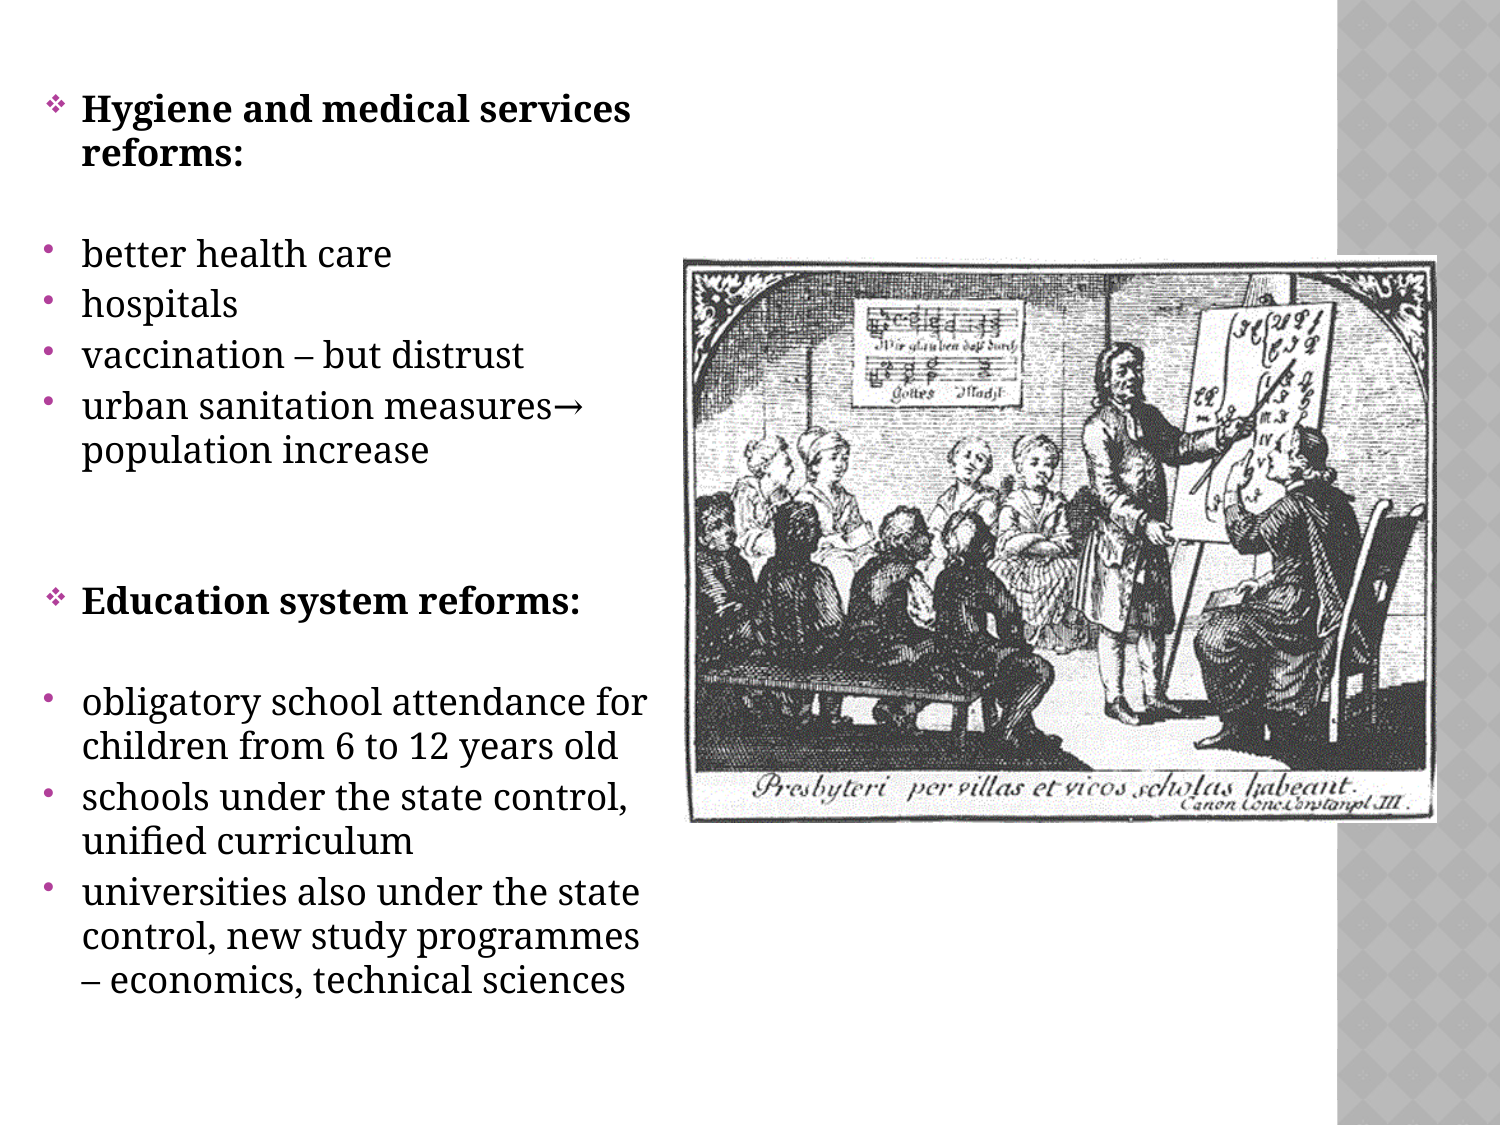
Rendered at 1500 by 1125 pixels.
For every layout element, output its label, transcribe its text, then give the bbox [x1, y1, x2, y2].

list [682, 254, 1437, 823]
list Hygiene and medical services reforms: better health care hospitals vaccination – but distrust urban sanitation measures→ population increase Education system reforms: obligatory school attendance for children from 6 to 12 years old schools under the state control, unified curriculum universities also under the state control, new study programmes – economics, technical sciences [29, 78, 680, 1094]
